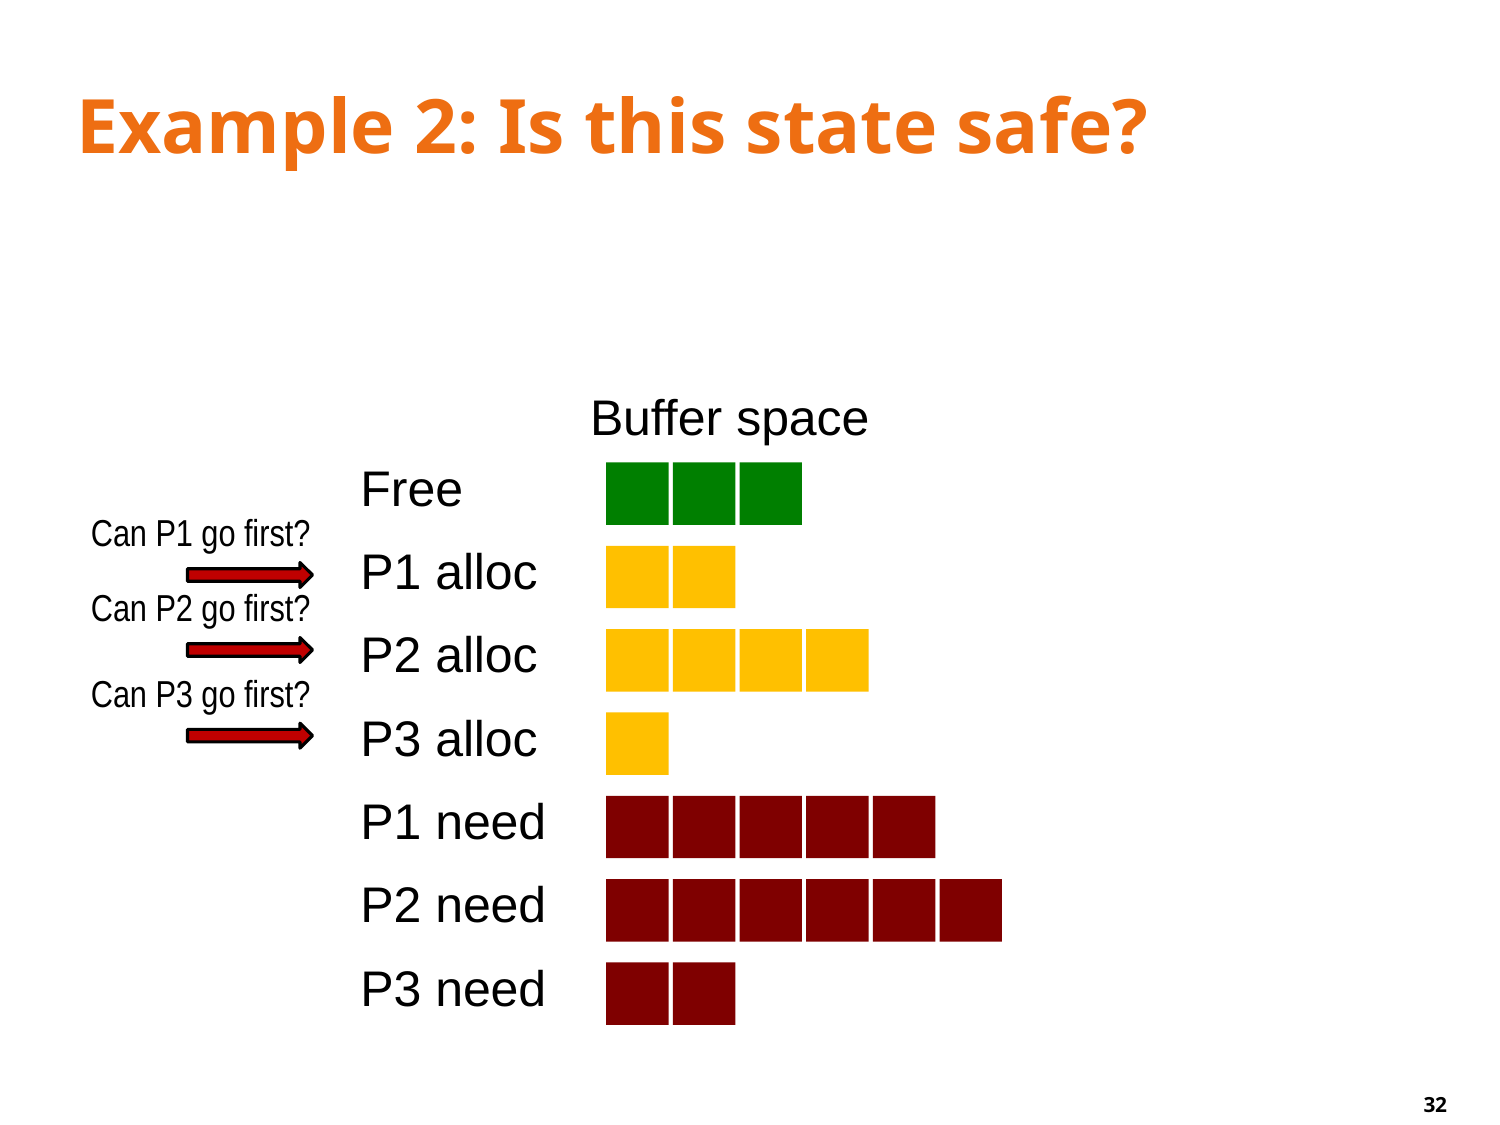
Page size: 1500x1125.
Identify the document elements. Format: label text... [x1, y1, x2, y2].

text_box [606, 962, 669, 1025]
text_box [187, 723, 313, 749]
text_box [187, 637, 313, 662]
text_box [806, 795, 869, 859]
text_box [739, 879, 802, 942]
text_box [739, 795, 802, 859]
text_box [806, 629, 869, 692]
text_box [672, 462, 736, 525]
text_box P2 alloc [353, 622, 545, 683]
text_box P3 alloc [353, 706, 545, 767]
text_box P1 alloc [353, 539, 545, 600]
text_box Can P2 go first? [76, 576, 326, 637]
text_box [606, 795, 669, 859]
text_box [187, 562, 313, 576]
text_box [872, 879, 936, 942]
text_box P1 need [353, 789, 554, 850]
text_box [606, 629, 669, 692]
text_box [672, 879, 736, 942]
title Example 2: Is this state safe? [61, 60, 1438, 187]
text_box P2 need [353, 872, 554, 933]
text_box [739, 462, 802, 525]
text_box [606, 545, 669, 609]
text_box [872, 795, 936, 859]
text_box [672, 962, 736, 1025]
text_box Buffer space [583, 385, 877, 446]
text_box Free [353, 456, 470, 517]
text_box [606, 462, 669, 525]
text_box Can P3 go first? [76, 662, 326, 723]
text_box [939, 879, 1002, 942]
text_box Can P1 go first? [76, 501, 326, 562]
text_box [672, 629, 736, 692]
text_box [606, 879, 669, 942]
text_box [672, 795, 736, 859]
text_box [739, 629, 802, 692]
text_box [806, 879, 869, 942]
text_box [672, 545, 736, 609]
text_box P3 need [353, 956, 554, 1017]
text_box [606, 712, 669, 775]
